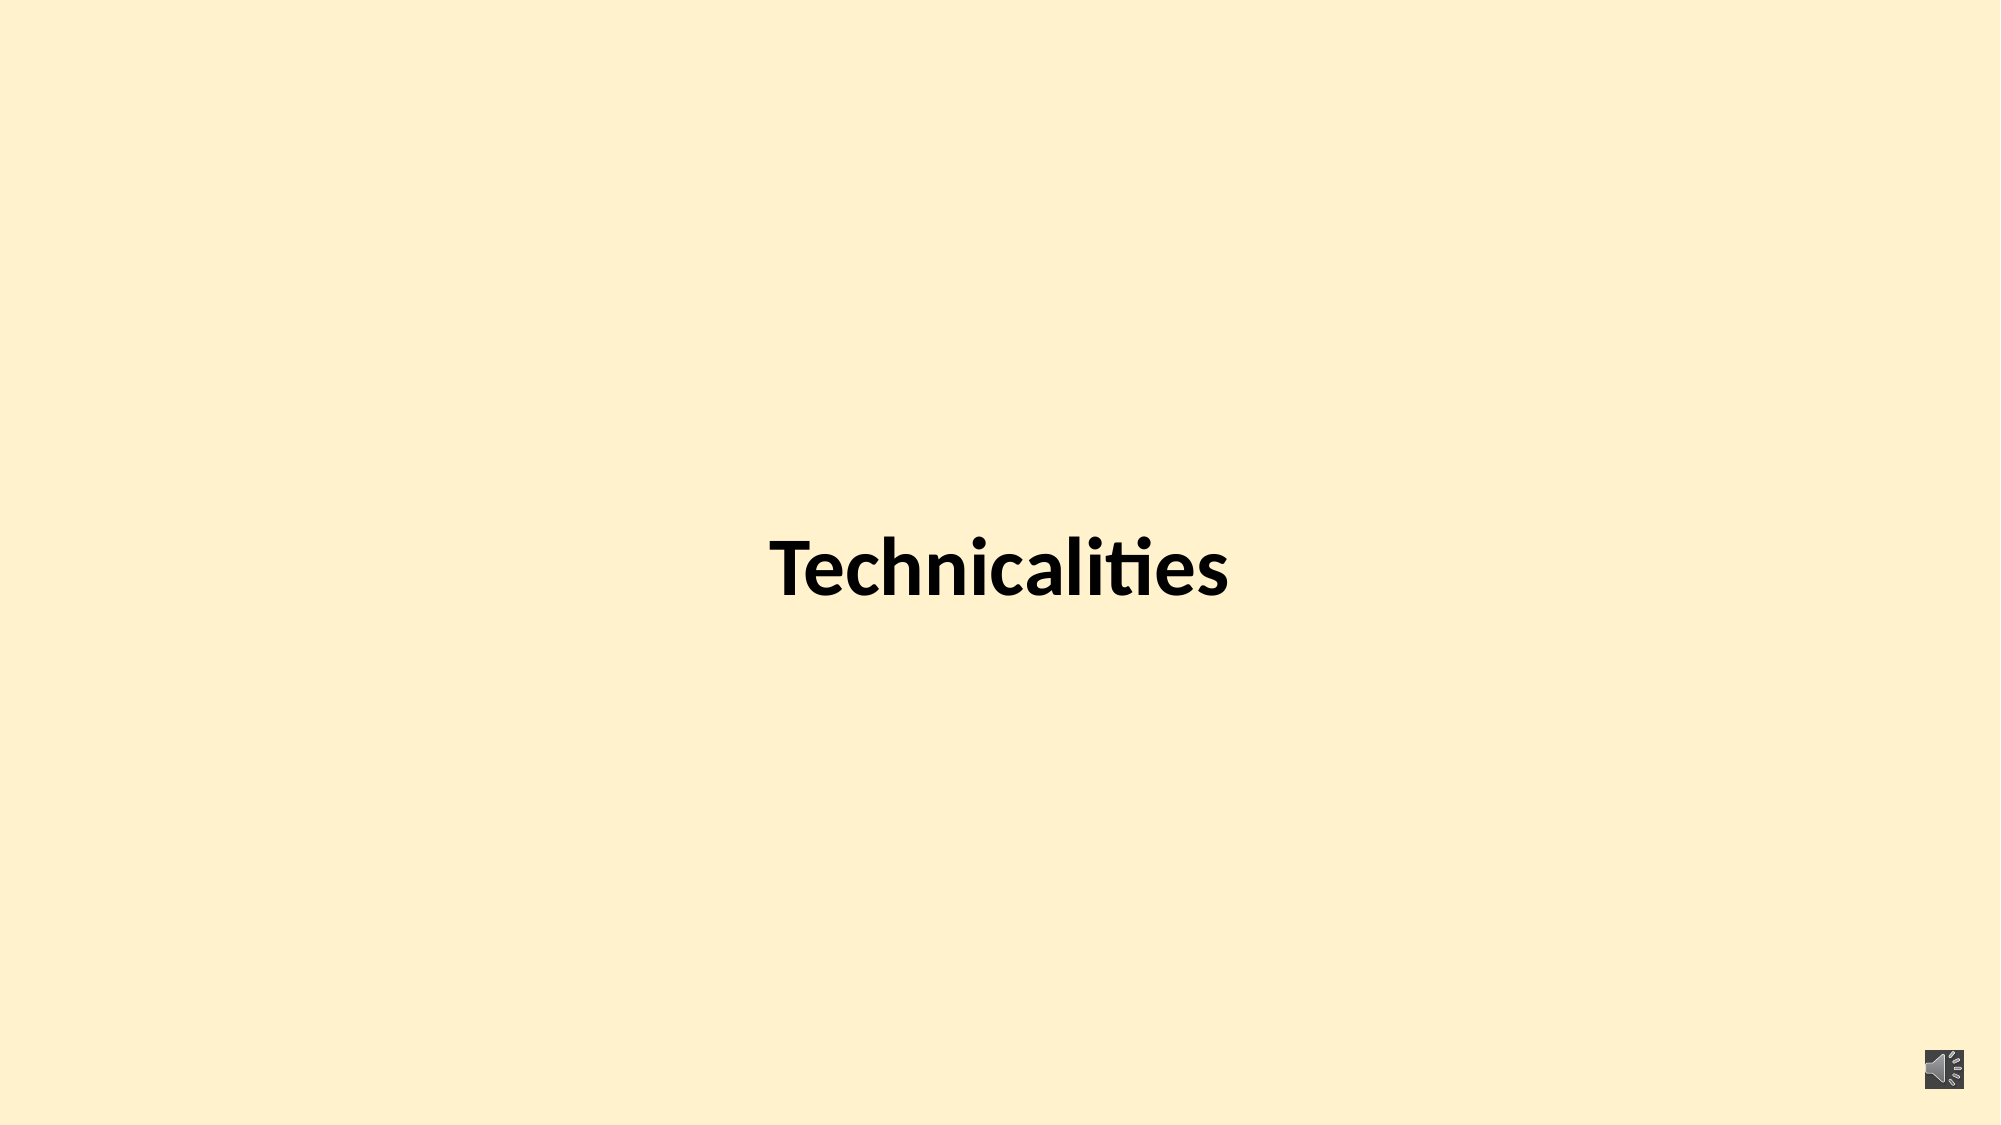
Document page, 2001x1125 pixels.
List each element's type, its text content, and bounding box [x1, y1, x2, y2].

picture [1924, 1049, 1965, 1090]
text_box Technicalities [594, 391, 1406, 734]
